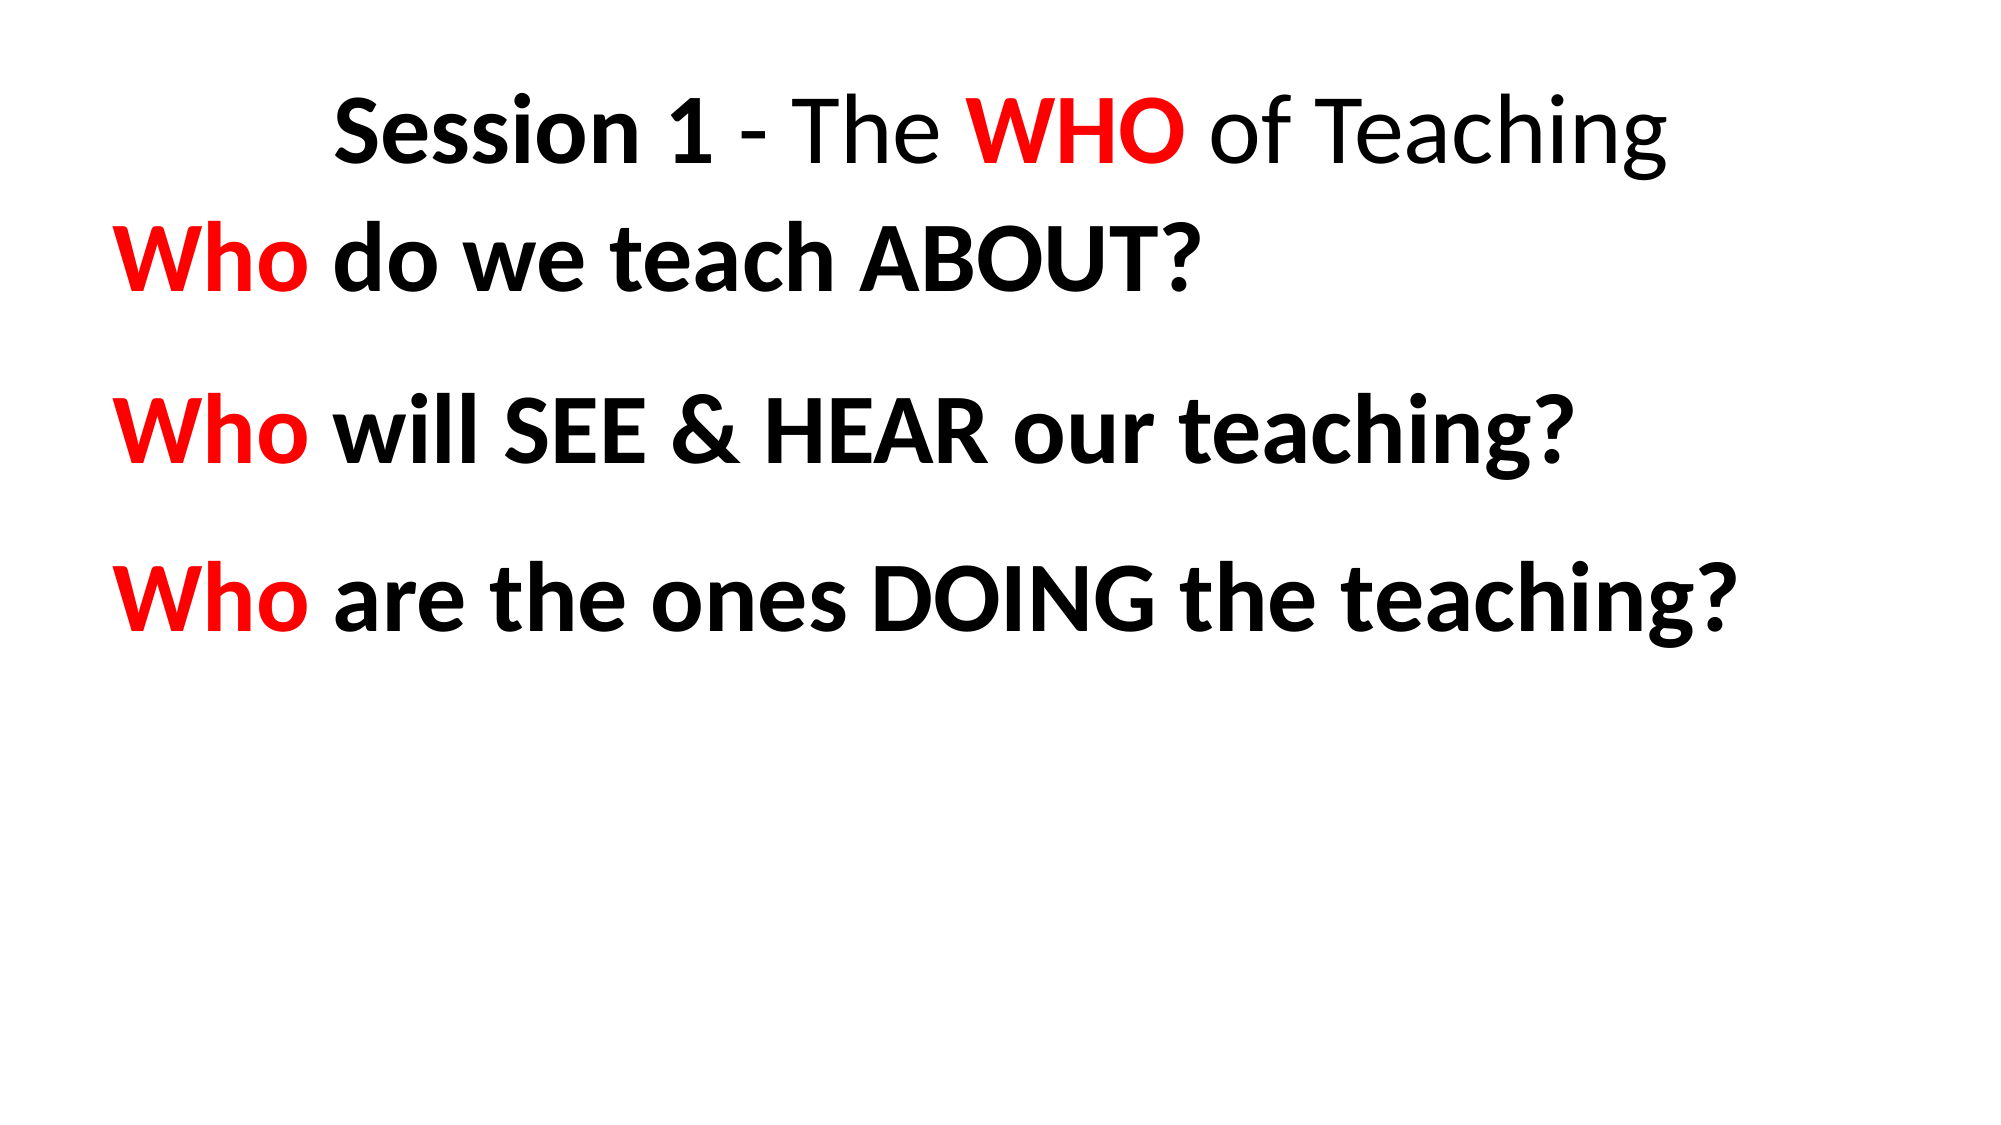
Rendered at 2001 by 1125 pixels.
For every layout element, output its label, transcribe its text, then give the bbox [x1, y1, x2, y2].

subtitle Session 1 - The WHO of Teaching Who do we teach ABOUT? Who will SEE & HEAR our teaching? Who are the ones DOING the teaching? [97, 69, 1906, 1045]
